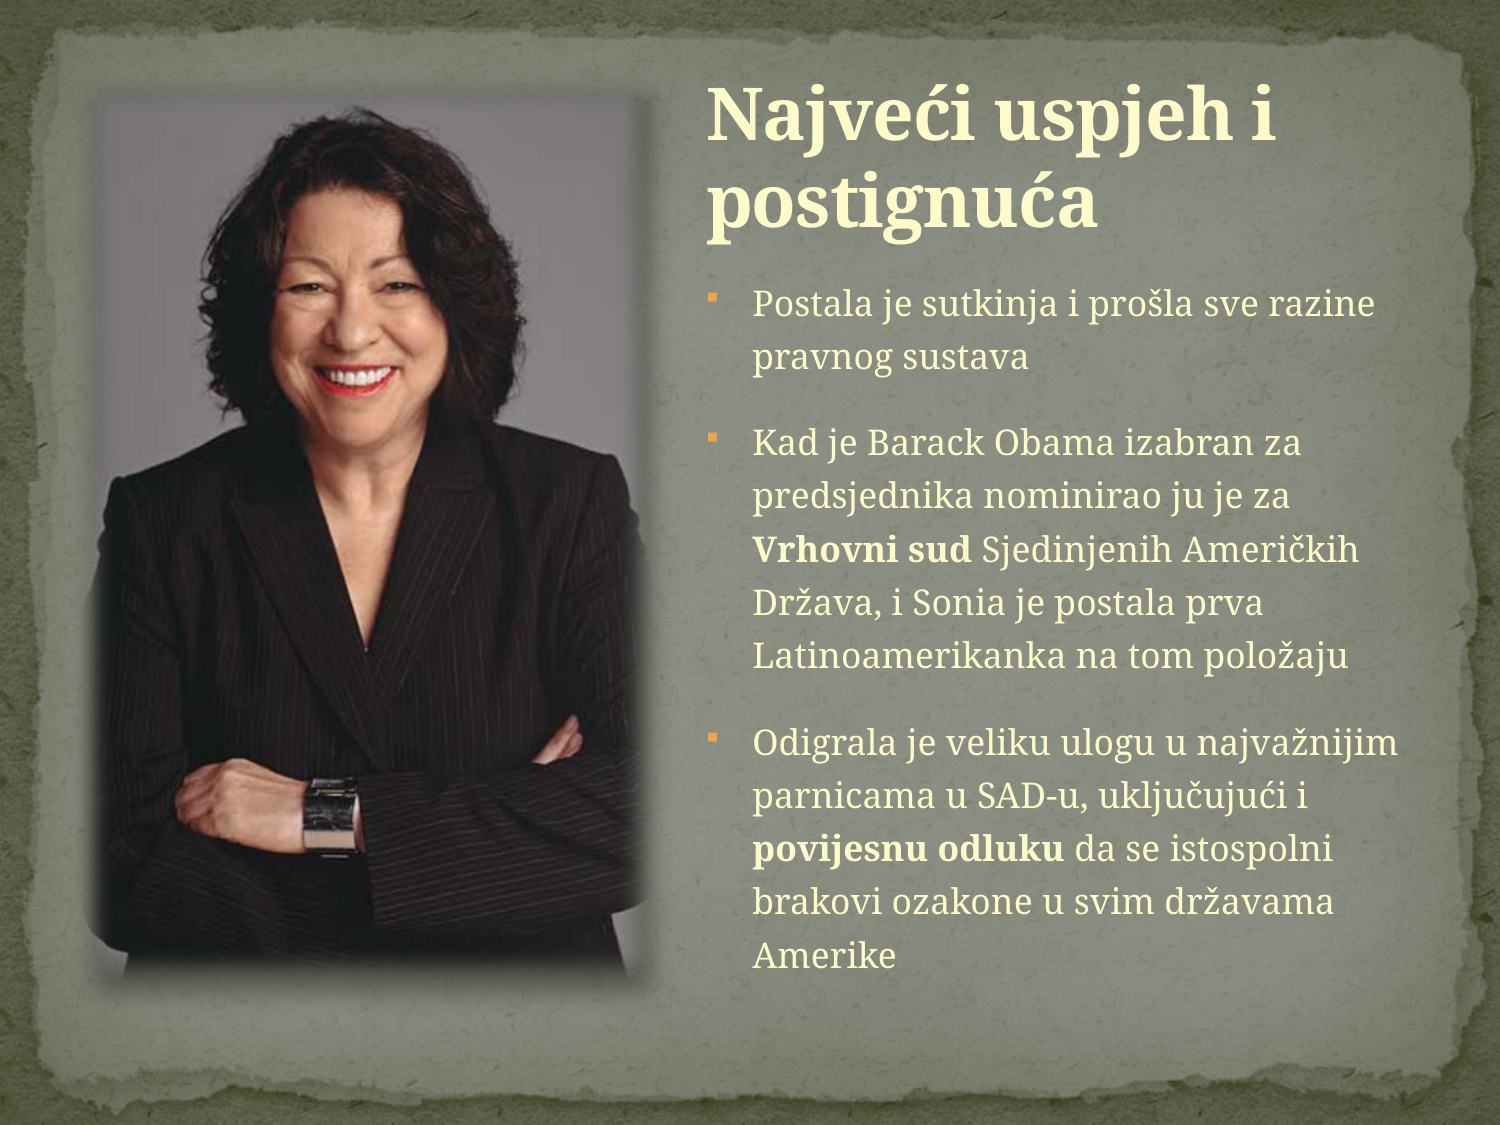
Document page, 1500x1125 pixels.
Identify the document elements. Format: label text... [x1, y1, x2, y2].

title Najveći uspjeh i postignuća [690, 74, 1425, 250]
picture [76, 76, 655, 987]
list Postala je sutkinja i prošla sve razine pravnog sustava Kad je Barack Obama izabran za predsjednika nominirao ju je za Vrhovni sud Sjedinjenih Američkih Država, i Sonia je postala prva Latinoamerikanka na tom položaju Odigrala je veliku ulogu u najvažnijim parnicama u SAD-u, uključujući i povijesnu odluku da se istospolni brakovi ozakone u svim državama Amerike [690, 262, 1425, 988]
